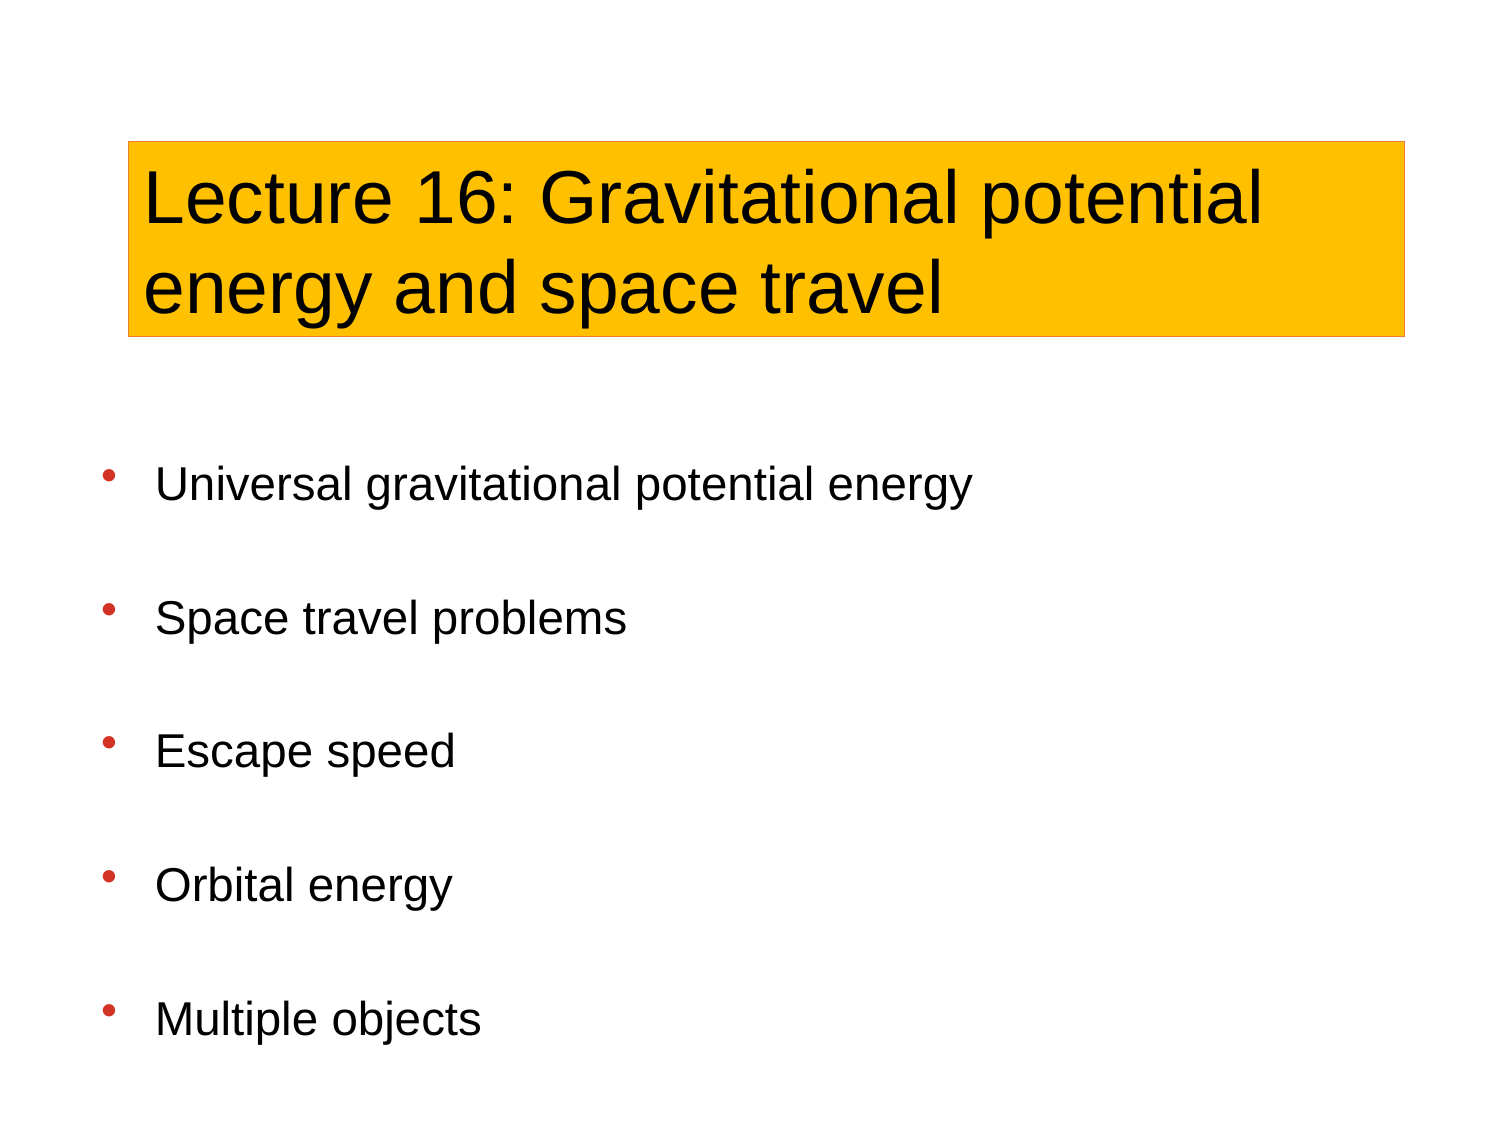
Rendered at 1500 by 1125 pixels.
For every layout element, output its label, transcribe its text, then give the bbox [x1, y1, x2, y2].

text_box Lecture 16: Gravitational potential energy and space travel [128, 141, 1405, 337]
list Universal gravitational potential energy Space travel problems Escape speed Orbital energy Multiple objects [86, 388, 1487, 1058]
